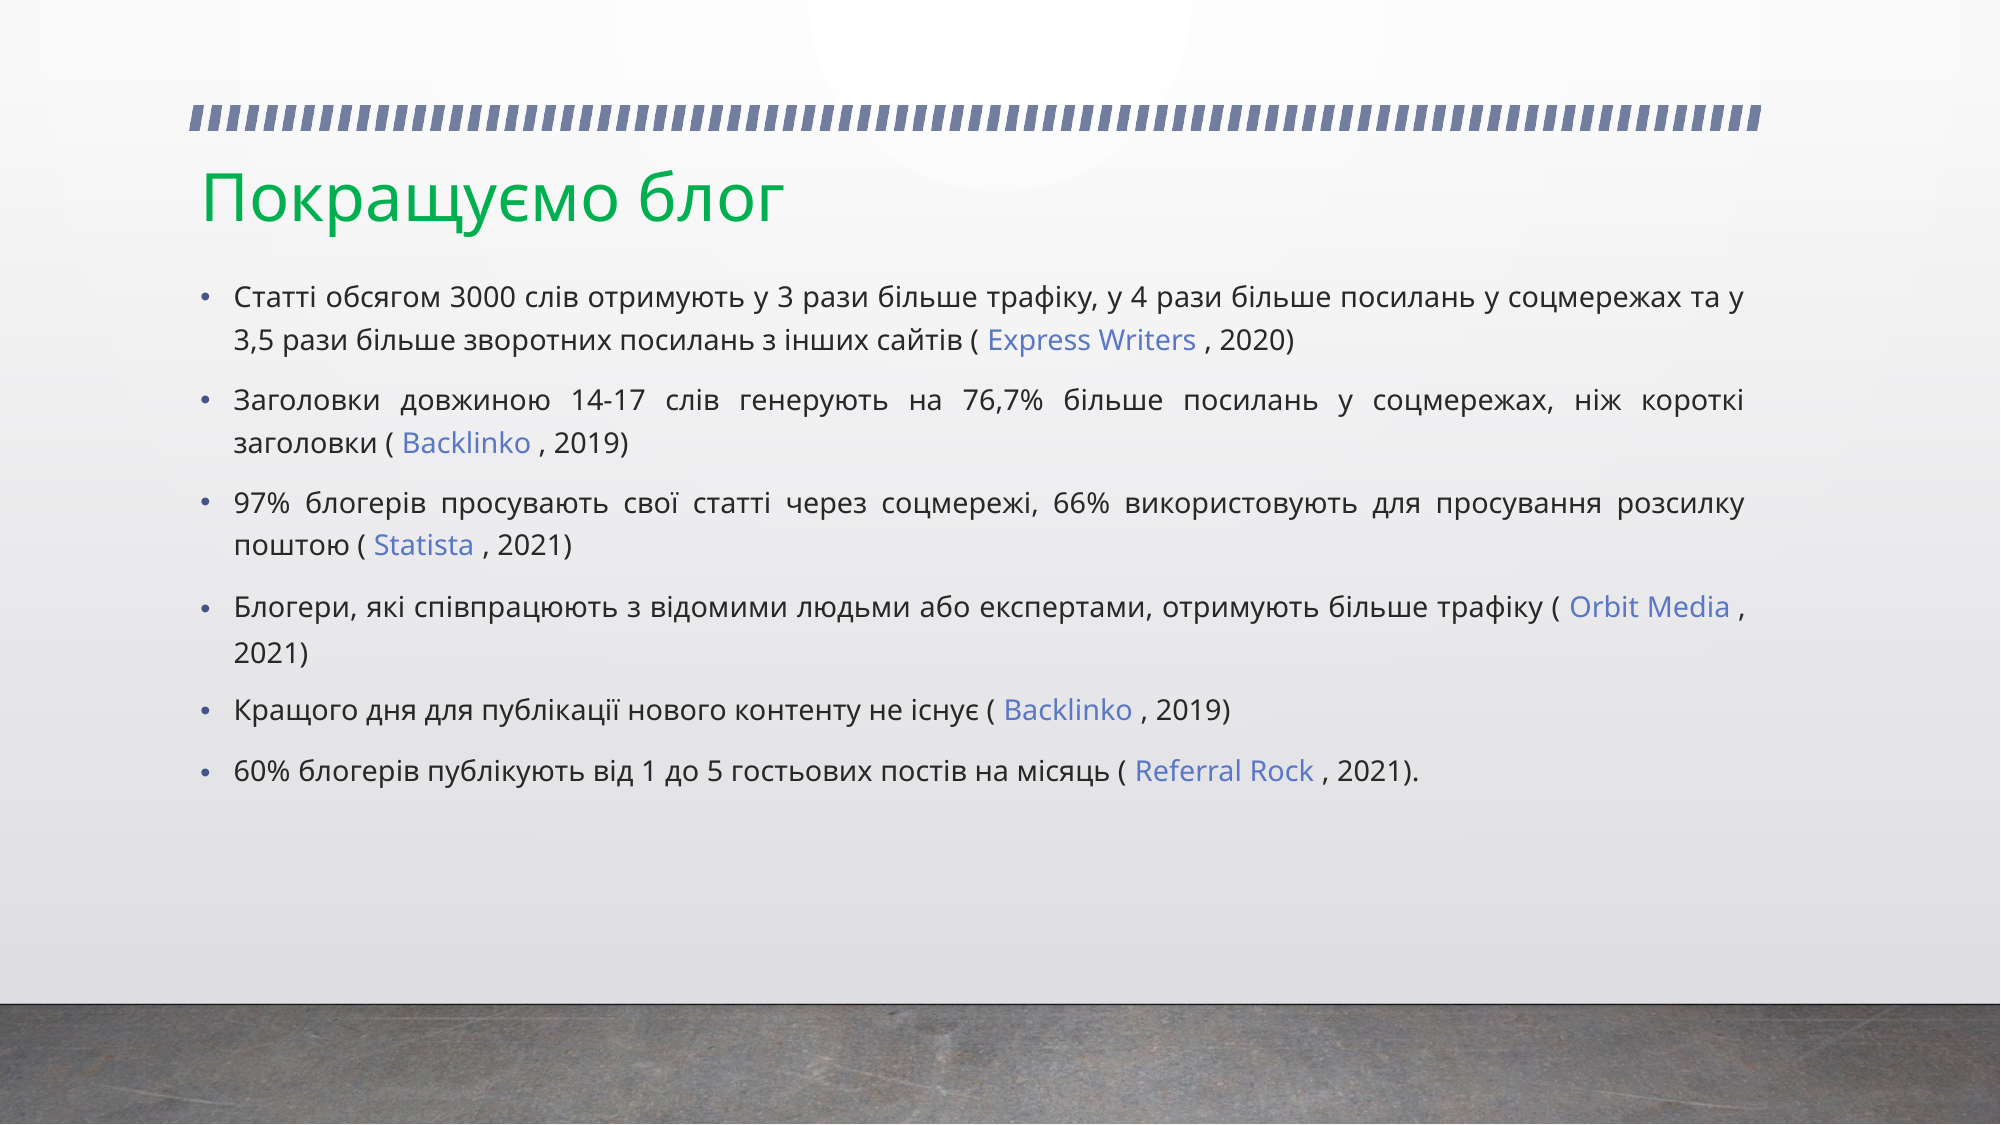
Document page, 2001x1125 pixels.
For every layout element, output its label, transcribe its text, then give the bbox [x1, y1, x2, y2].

list Статті обсягом 3000 слів отримують у 3 рази більше трафіку, у 4 рази більше посилань у соцмережах та у 3,5 рази більше зворотних посилань з інших сайтів ( Express Writers , 2020) Заголовки довжиною 14-17 слів генерують на 76,7% більше посилань у соцмережах, ніж короткі заголовки ( Backlinko , 2019) 97% блогерів просувають свої статті через соцмережі, 66% використовують для просування розсилку поштою ( Statista , 2021) Блогери, які співпрацюють з відомими людьми або експертами, отримують більше трафіку ( Orbit Media , 2021) Кращого дня для публікації нового контенту не існує ( Backlinko , 2019) 60% блогерів публікують від 1 до 5 гостьових постів на місяць ( Referral Rock , 2021). [185, 264, 1761, 897]
picture [0, 1004, 2000, 1124]
title Покращуємо блог [185, 156, 1761, 264]
